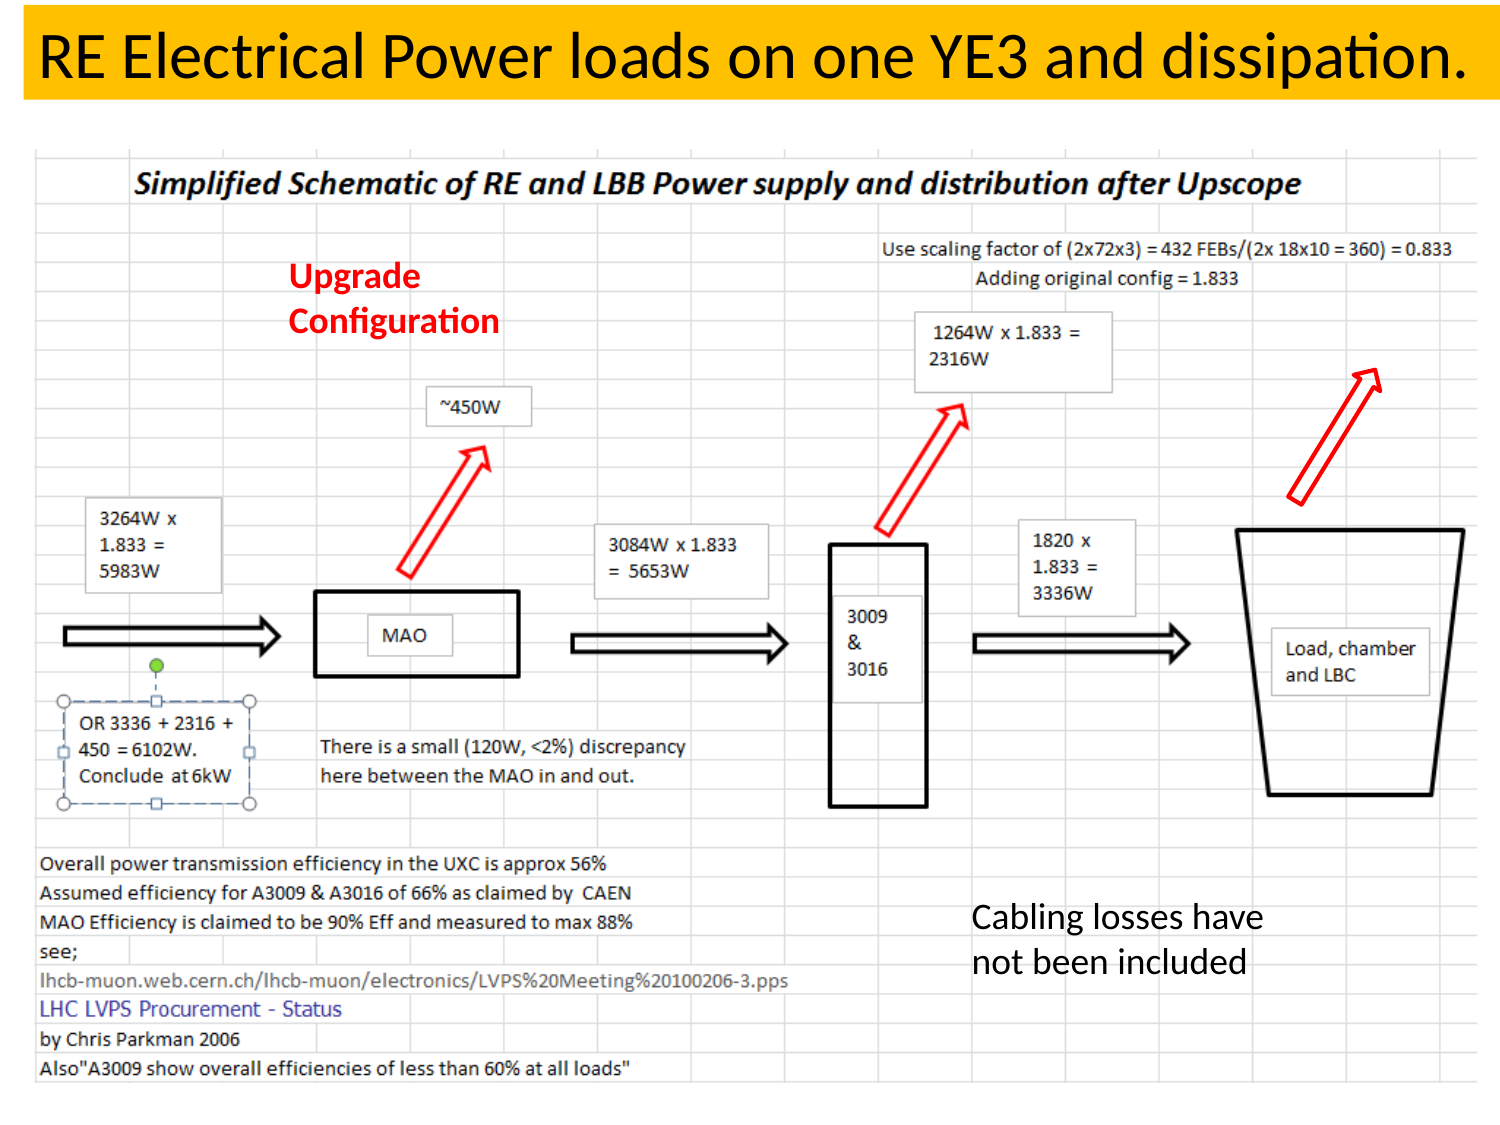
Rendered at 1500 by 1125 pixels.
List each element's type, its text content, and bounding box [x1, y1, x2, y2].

text_box RE Electrical Power loads on one YE3 and dissipation. [23, 4, 1500, 100]
picture [34, 148, 1478, 1083]
